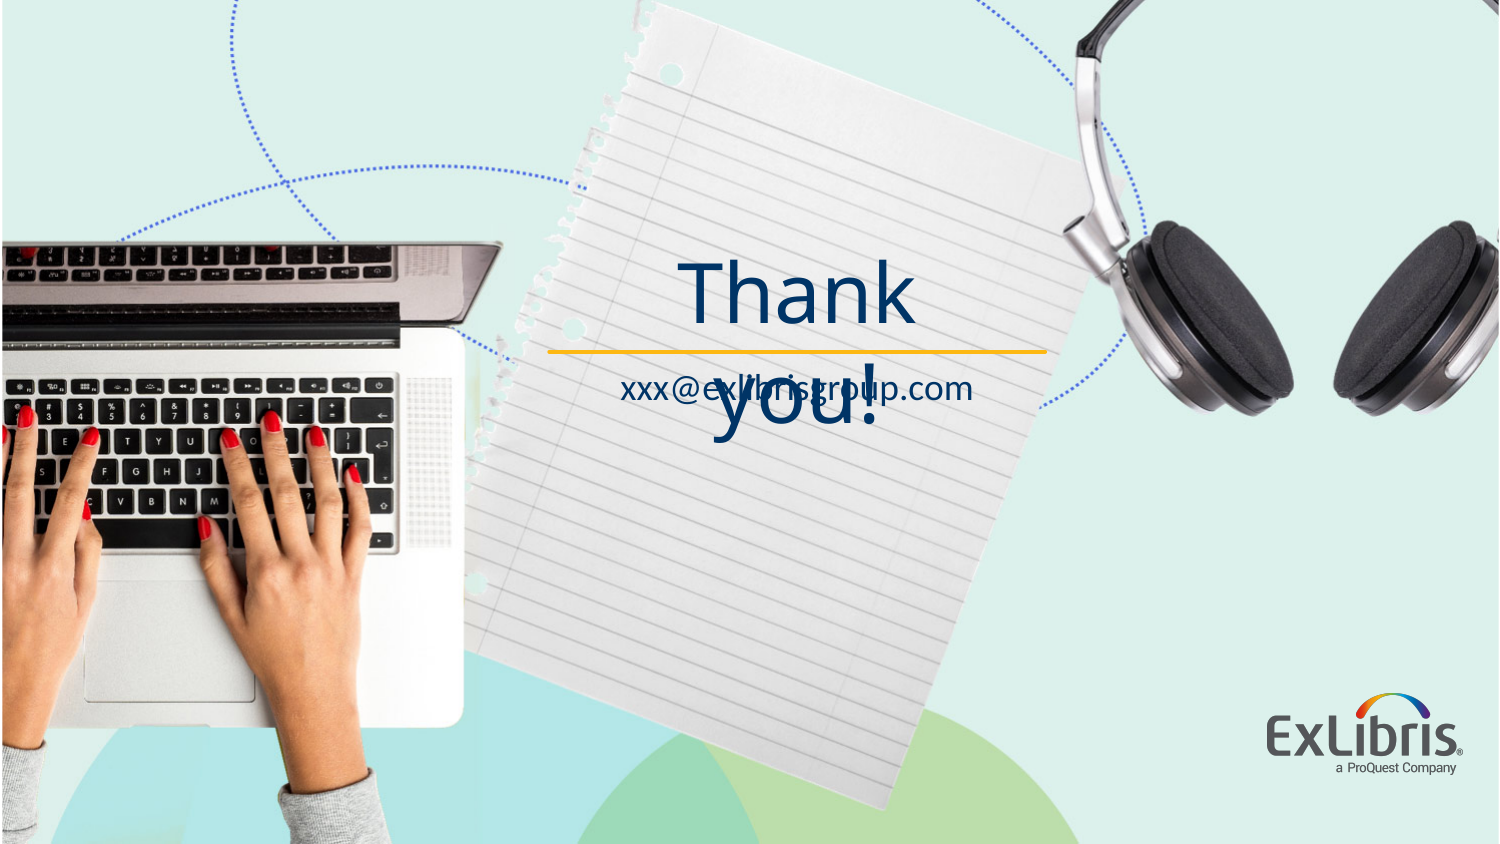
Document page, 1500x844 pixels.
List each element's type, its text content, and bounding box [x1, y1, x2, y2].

text_box Thank you! [587, 232, 1008, 355]
subtitle xxx@exlibrisgroup.com [567, 355, 1028, 434]
picture [2, 0, 1499, 844]
text_box Thank you! [587, 434, 1008, 448]
